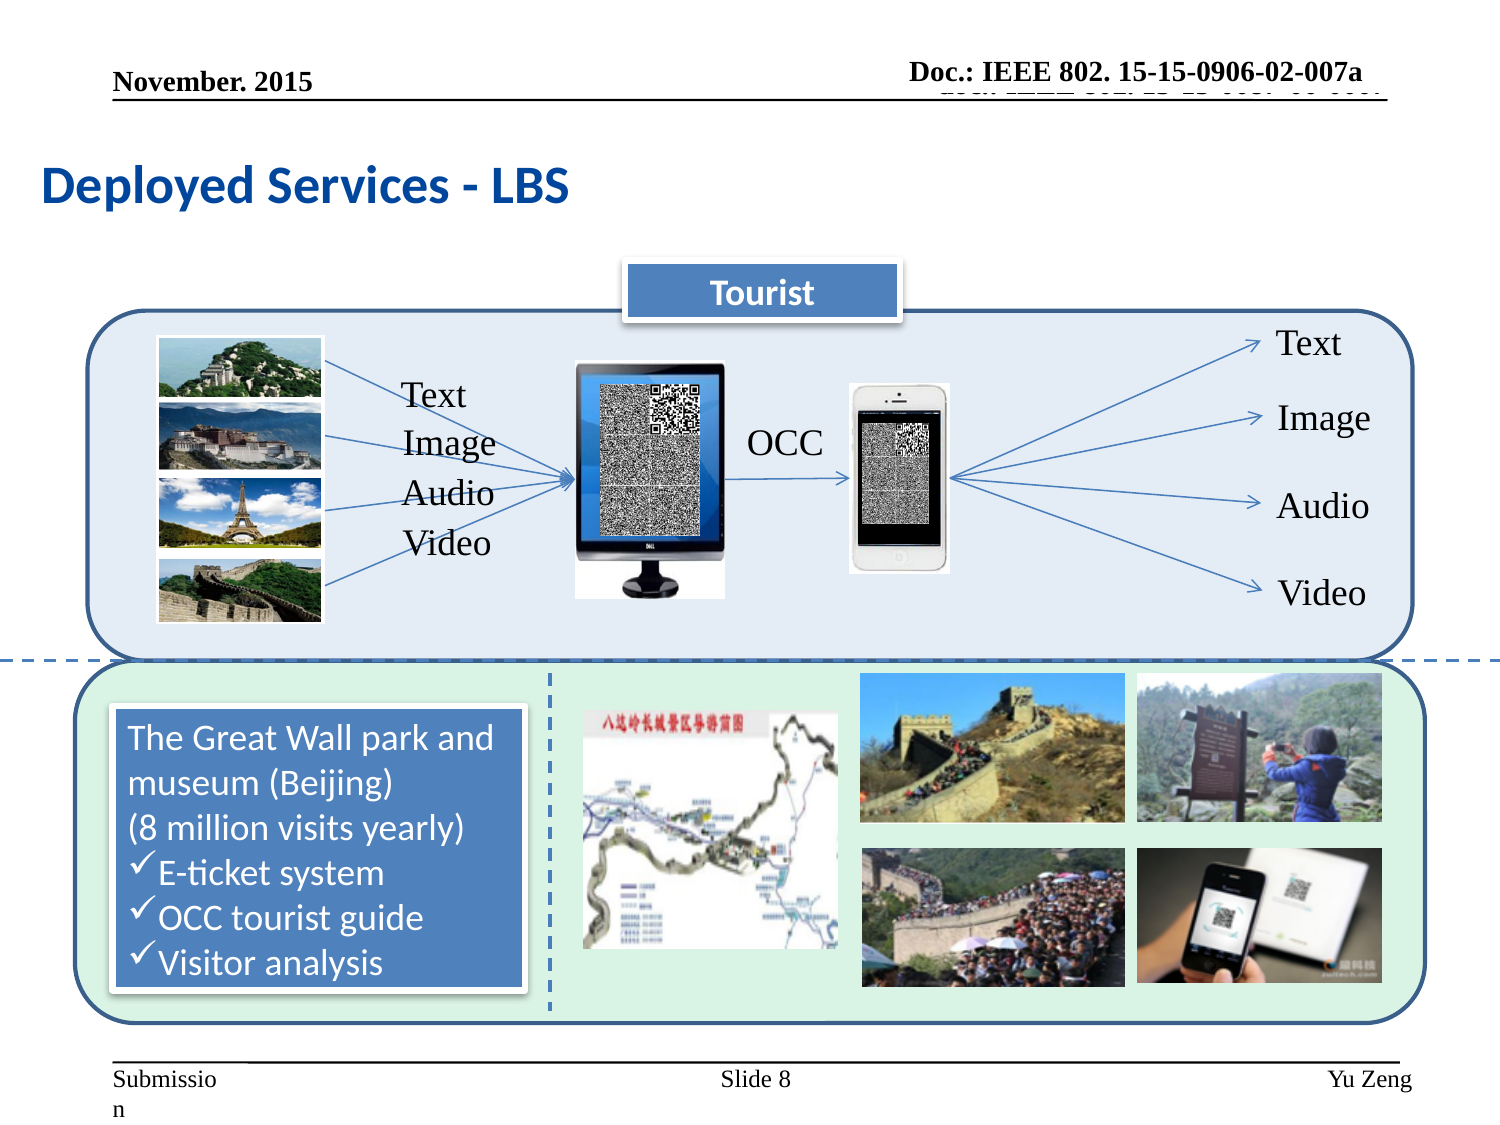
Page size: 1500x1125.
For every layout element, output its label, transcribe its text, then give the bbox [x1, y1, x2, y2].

picture [849, 382, 949, 574]
picture [1137, 847, 1382, 983]
picture [1137, 672, 1382, 822]
picture [574, 360, 726, 599]
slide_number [112, 61, 376, 98]
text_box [949, 415, 1263, 477]
text_box Audio [1266, 473, 1385, 533]
text_box Video [1262, 560, 1382, 621]
text_box Tourist [624, 271, 900, 321]
picture [862, 847, 1126, 988]
picture [155, 335, 326, 624]
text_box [949, 477, 1263, 592]
text_box Text [1260, 310, 1357, 371]
text_box OCC [732, 410, 839, 471]
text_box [324, 435, 569, 477]
text_box The Great Wall park and museum (Beijing) (8 million visits yearly) E-ticket system OCC tourist guide Visitor analysis [112, 705, 525, 991]
text_box Image [1266, 385, 1387, 446]
text_box Deployed Services - LBS [41, 148, 1442, 271]
text_box [74, 670, 1425, 1024]
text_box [949, 340, 1263, 415]
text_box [324, 479, 569, 586]
footer Yu Zeng [899, 1061, 1413, 1093]
picture [582, 710, 838, 949]
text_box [324, 360, 573, 435]
picture [860, 672, 1126, 824]
slide_number Slide 8 [712, 1061, 800, 1093]
text_box [87, 310, 1413, 660]
